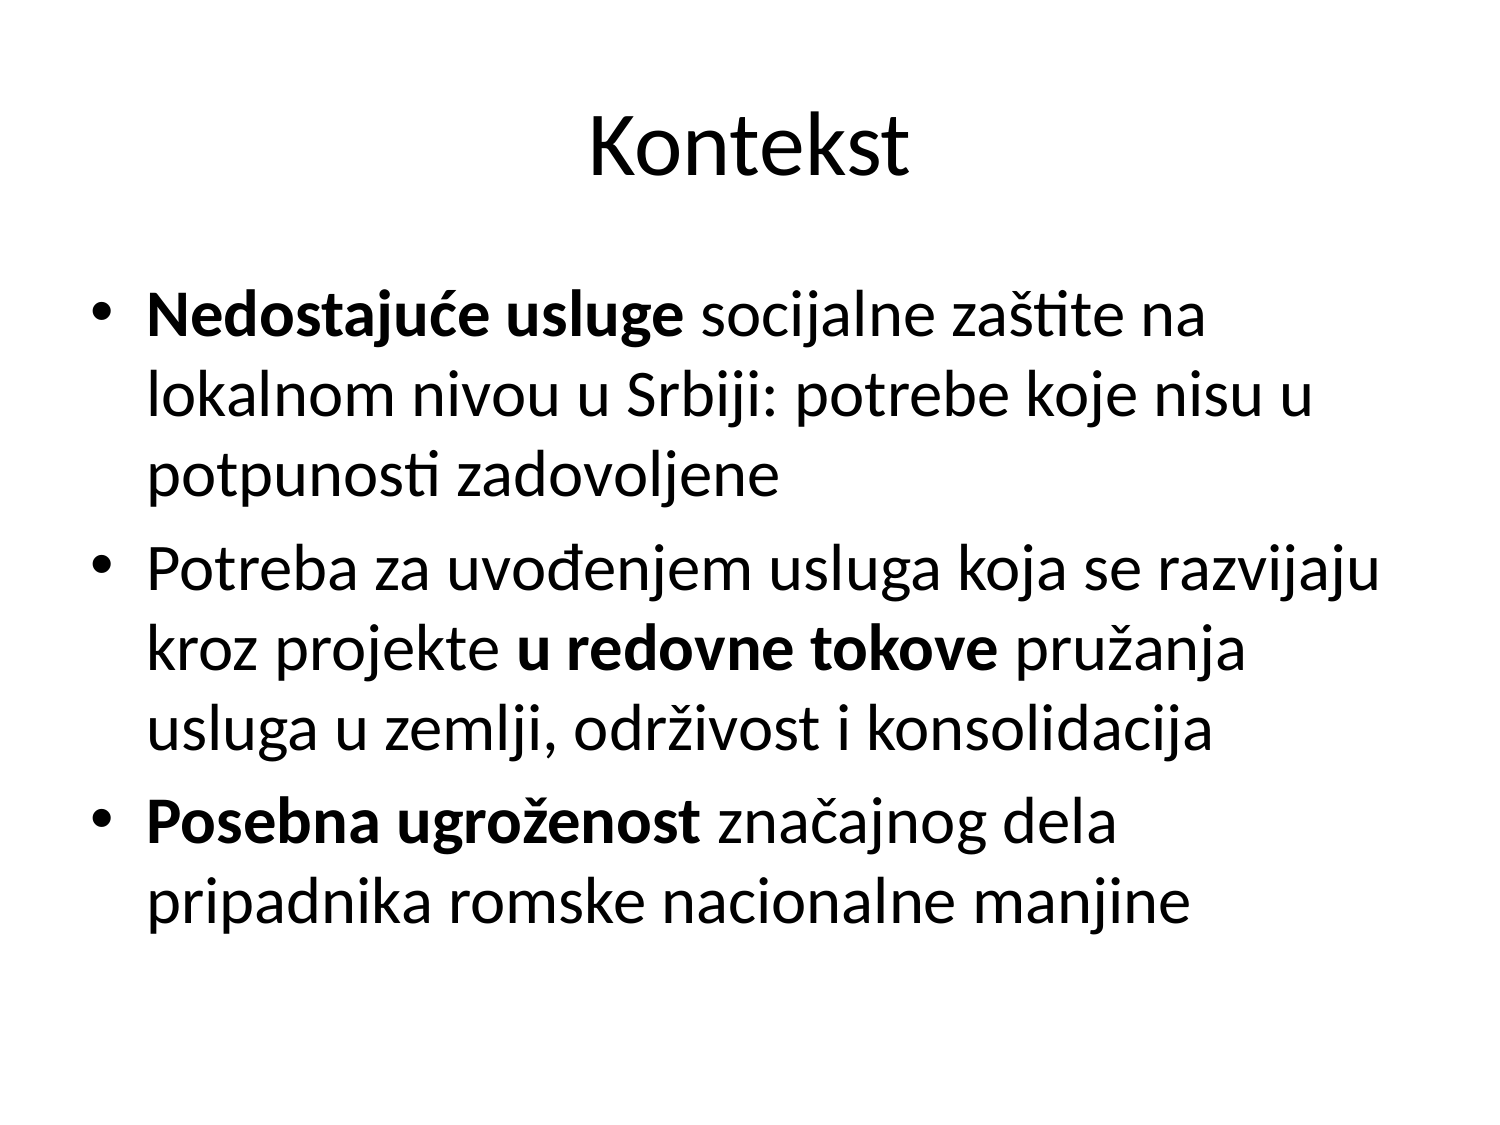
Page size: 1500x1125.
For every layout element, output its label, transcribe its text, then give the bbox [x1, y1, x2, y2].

list Nedostajuće usluge socijalne zaštite na lokalnom nivou u Srbiji: potrebe koje nisu u potpunosti zadovoljene Potreba za uvođenjem usluga koja se razvijaju kroz projekte u redovne tokove pružanja usluga u zemlji, održivost i konsolidacija Posebna ugroženost značajnog dela pripadnika romske nacionalne manjine [75, 262, 1425, 1005]
title Kontekst [75, 45, 1425, 233]
